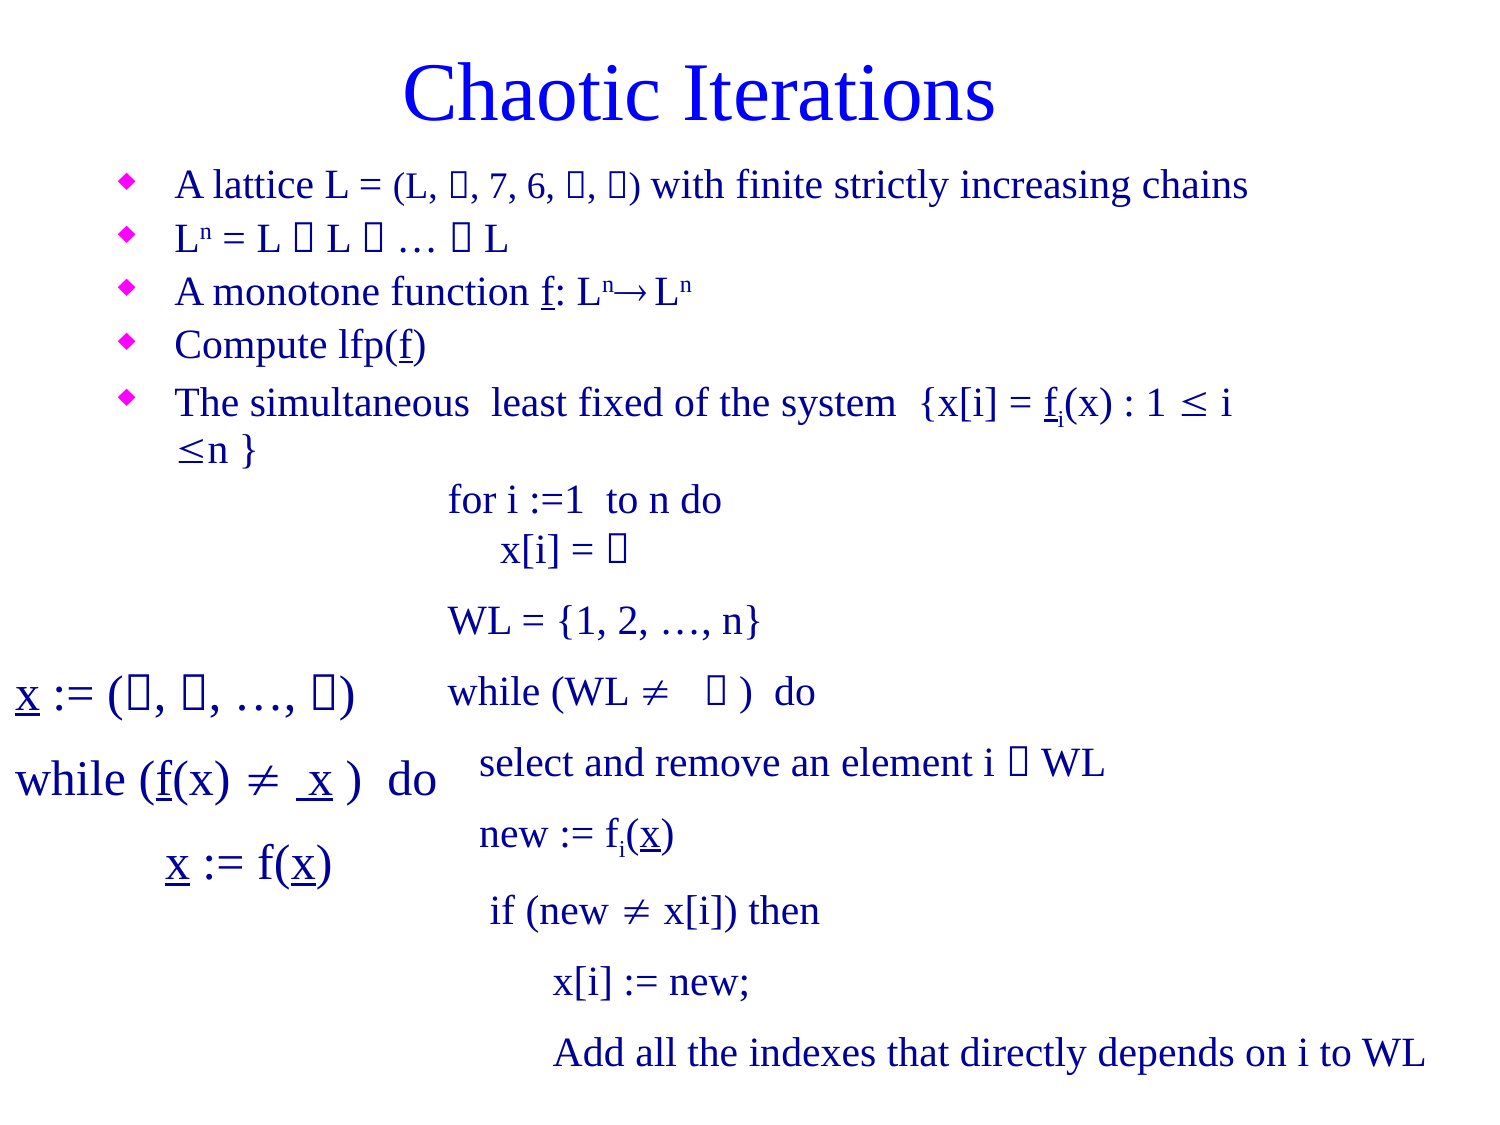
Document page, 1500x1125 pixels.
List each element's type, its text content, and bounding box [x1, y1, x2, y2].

text_box x := (, , …, ) while (f(x)  x ) do x := f(x) [0, 652, 432, 898]
text_box for i :=1 to n do x[i] =  WL = {1, 2, …, n} while (WL   ) do select and remove an element i  WL new := fi(x) if (new  x[i]) then x[i] := new; Add all the indexes that directly depends on i to WL [432, 464, 1500, 1083]
title Chaotic Iterations [62, 36, 1338, 145]
list A lattice L = (L, , , , , ) with finite strictly increasing chains Ln = L  L  …  L A monotone function f: Ln Ln Compute lfp(f) The simultaneous least fixed of the system {x[i] = fi(x) : 1  i n } [102, 154, 1338, 473]
